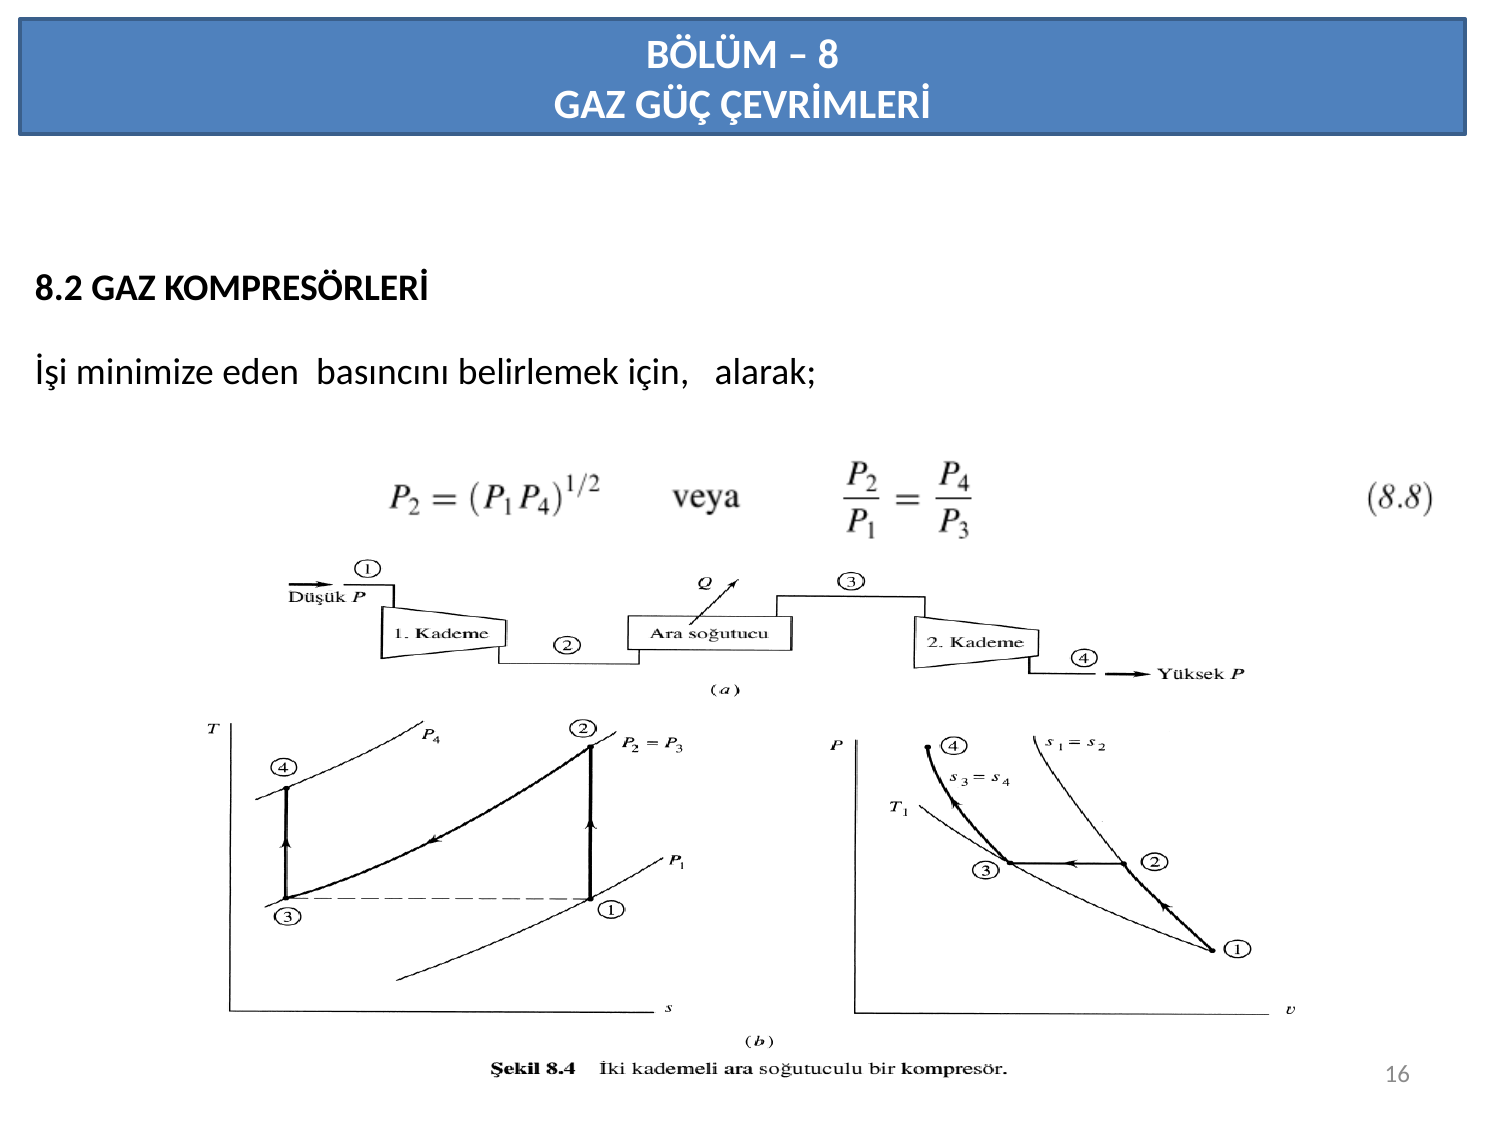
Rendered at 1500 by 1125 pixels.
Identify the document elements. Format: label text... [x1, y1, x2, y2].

picture [168, 552, 1326, 1083]
text_box 8.2 GAZ KOMPRESÖRLERİ [20, 255, 1466, 315]
text_box BÖLÜM – 8 GAZ GÜÇ ÇEVRİMLERİ [18, 17, 1467, 136]
slide_number 16 [1074, 1042, 1425, 1103]
picture [353, 444, 1466, 542]
